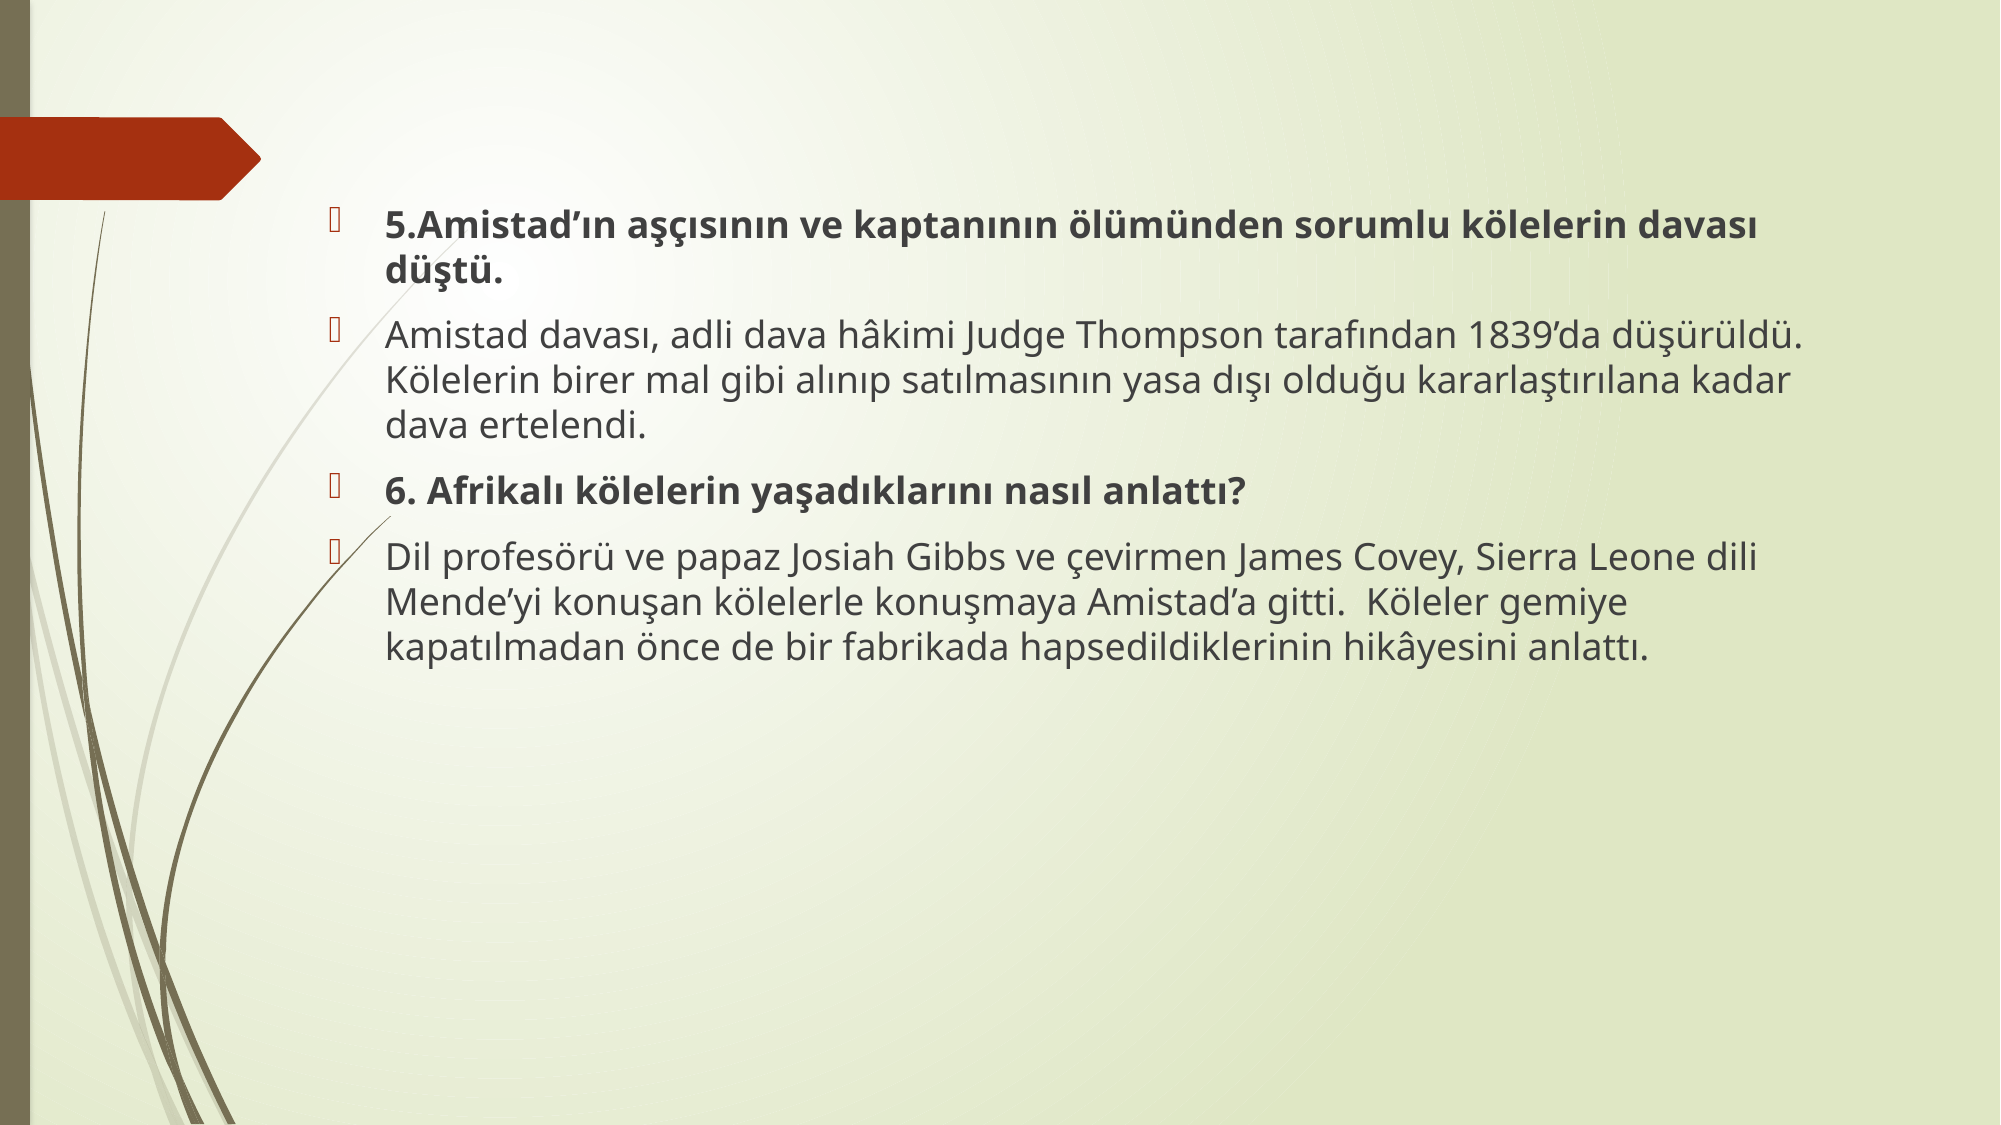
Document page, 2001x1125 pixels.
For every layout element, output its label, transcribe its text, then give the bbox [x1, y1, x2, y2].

list 5.Amistad’ın aşçısının ve kaptanının ölümünden sorumlu kölelerin davası düştü. Amistad davası, adli dava hâkimi Judge Thompson tarafından 1839’da düşürüldü. Kölelerin birer mal gibi alınıp satılmasının yasa dışı olduğu kararlaştırılana kadar dava ertelendi. 6. Afrikalı kölelerin yaşadıklarını nasıl anlattı? Dil profesörü ve papaz Josiah Gibbs ve çevirmen James Covey, Sierra Leone dili Mende’yi konuşan kölelerle konuşmaya Amistad’a gitti. Köleler gemiye kapatılmadan önce de bir fabrikada hapsedildiklerinin hikâyesini anlattı. [313, 193, 1888, 970]
